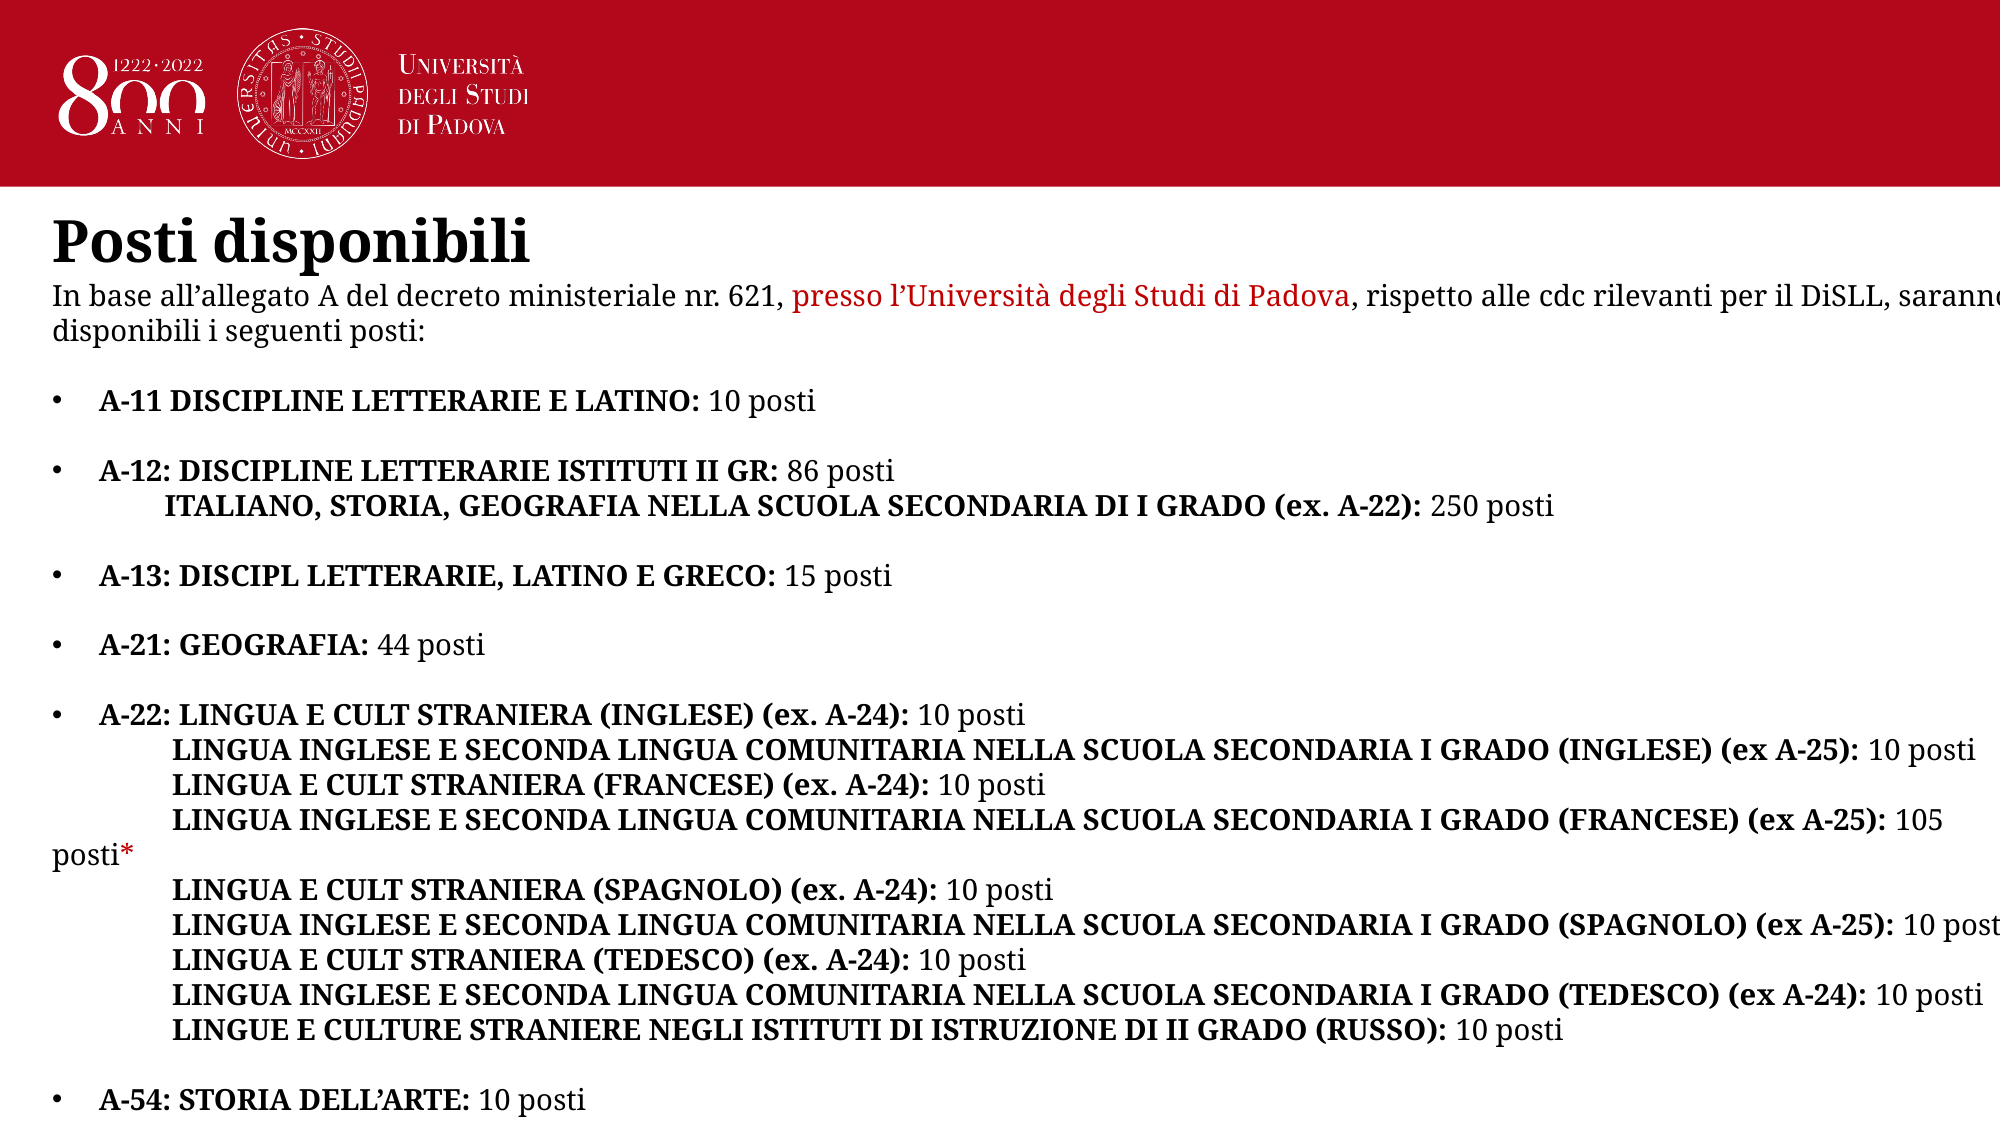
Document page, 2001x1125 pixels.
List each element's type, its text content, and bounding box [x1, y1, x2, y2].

text_box Posti disponibili [37, 146, 1963, 269]
text_box In base all’allegato A del decreto ministeriale nr. 621, presso l’Università degli Studi di Padova, rispetto alle cdc rilevanti per il DiSLL, saranno disponibili i seguenti posti: A-11 DISCIPLINE LETTERARIE E LATINO: 10 posti A-12: DISCIPLINE LETTERARIE ISTITUTI II GR: 86 posti ITALIANO, STORIA, GEOGRAFIA NELLA SCUOLA SECONDARIA DI I GRADO (ex. A-22): 250 posti A-13: DISCIPL LETTERARIE, LATINO E GRECO: 15 posti A-21: GEOGRAFIA: 44 posti A-22: LINGUA E CULT STRANIERA (INGLESE) (ex. A-24): 10 posti LINGUA INGLESE E SECONDA LINGUA COMUNITARIA NELLA SCUOLA SECONDARIA I GRADO (INGLESE) (ex A-25): 10 posti LINGUA E CULT STRANIERA (FRANCESE) (ex. A-24): 10 posti LINGUA INGLESE E SECONDA LINGUA COMUNITARIA NELLA SCUOLA SECONDARIA I GRADO (FRANCESE) (ex A-25): 105 posti* LINGUA E CULT STRANIERA (SPAGNOLO) (ex. A-24): 10 posti LINGUA INGLESE E SECONDA LINGUA COMUNITARIA NELLA SCUOLA SECONDARIA I GRADO (SPAGNOLO) (ex A-25): 10 posti LINGUA E CULT STRANIERA (TEDESCO) (ex. A-24): 10 posti LINGUA INGLESE E SECONDA LINGUA COMUNITARIA NELLA SCUOLA SECONDARIA I GRADO (TEDESCO) (ex A-24): 10 posti LINGUE E CULTURE STRANIERE NEGLI ISTITUTI DI ISTRUZIONE DI II GRADO (RUSSO): 10 posti A-54: STORIA DELL’ARTE: 10 posti *Riportiamo il numero presente nell’allegato A del dm nr. 621, ma vista la discrepanza con le altre lingue segnaliamo potrebbe essere un refuso nell’allegato. [37, 269, 2000, 1125]
